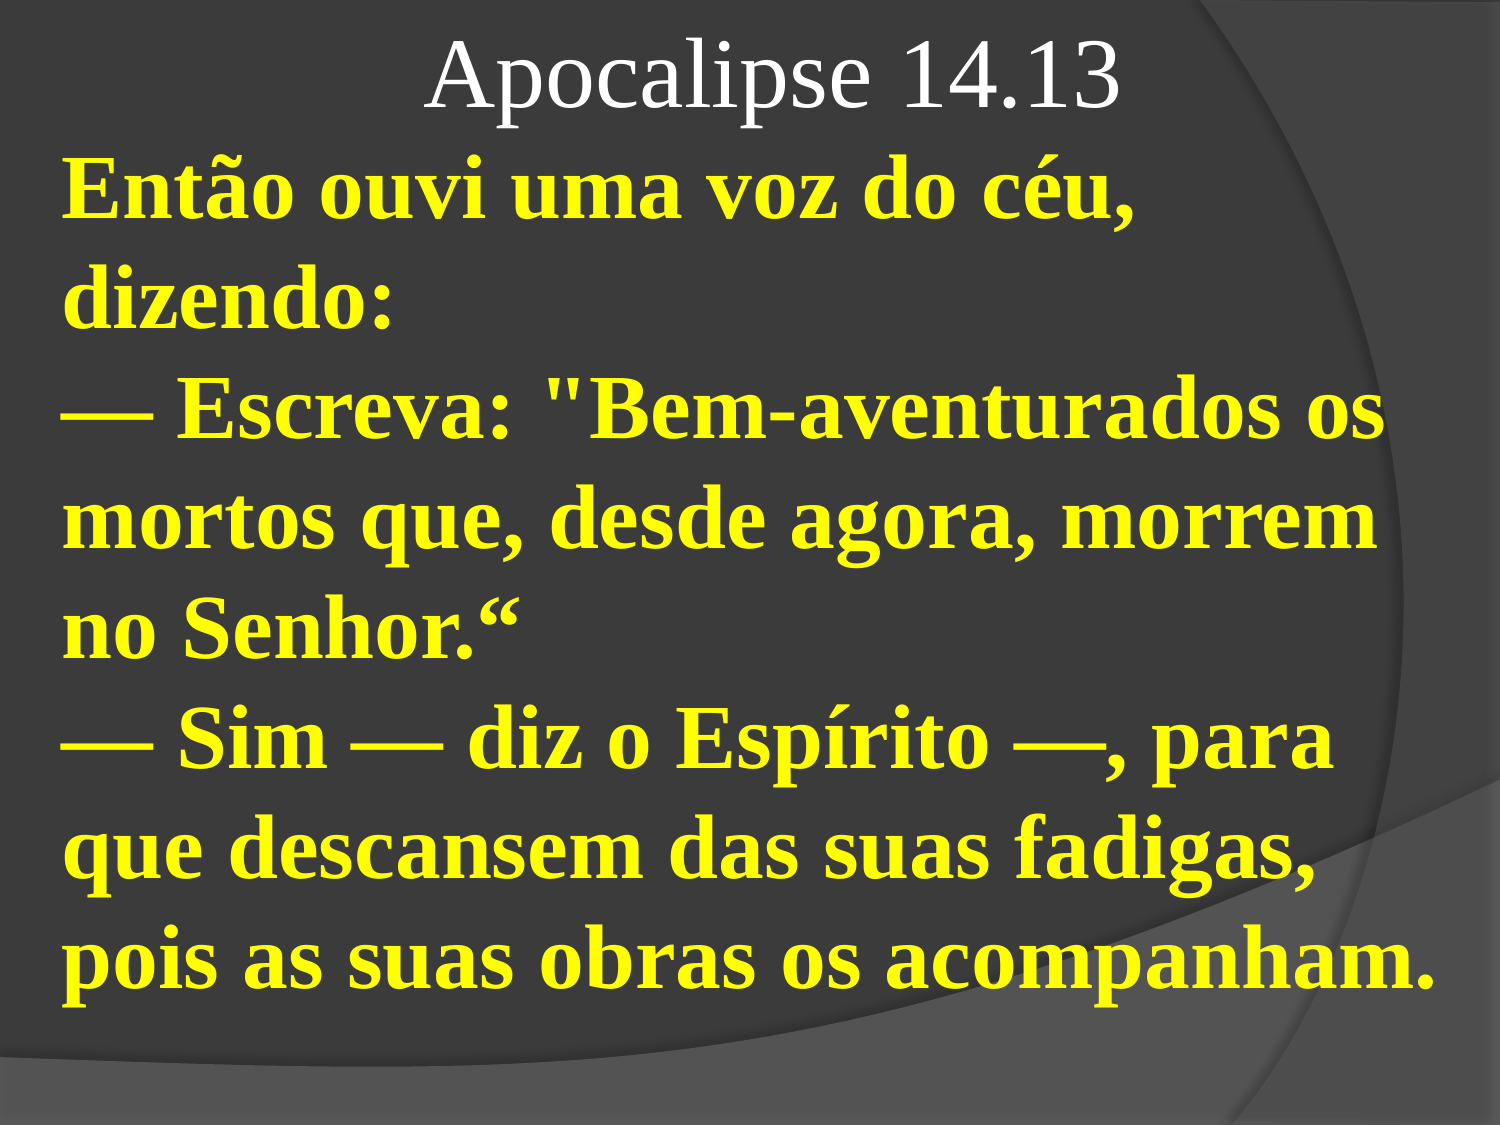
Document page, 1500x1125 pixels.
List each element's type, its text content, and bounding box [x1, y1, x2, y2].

text_box Apocalipse 14.13 Então ouvi uma voz do céu, dizendo: — Escreva: "Bem-aventurados os mortos que, desde agora, morrem no Senhor.“ — Sim — diz o Espírito —, para que descansem das suas fadigas, pois as suas obras os acompanham. [46, 0, 1500, 1125]
